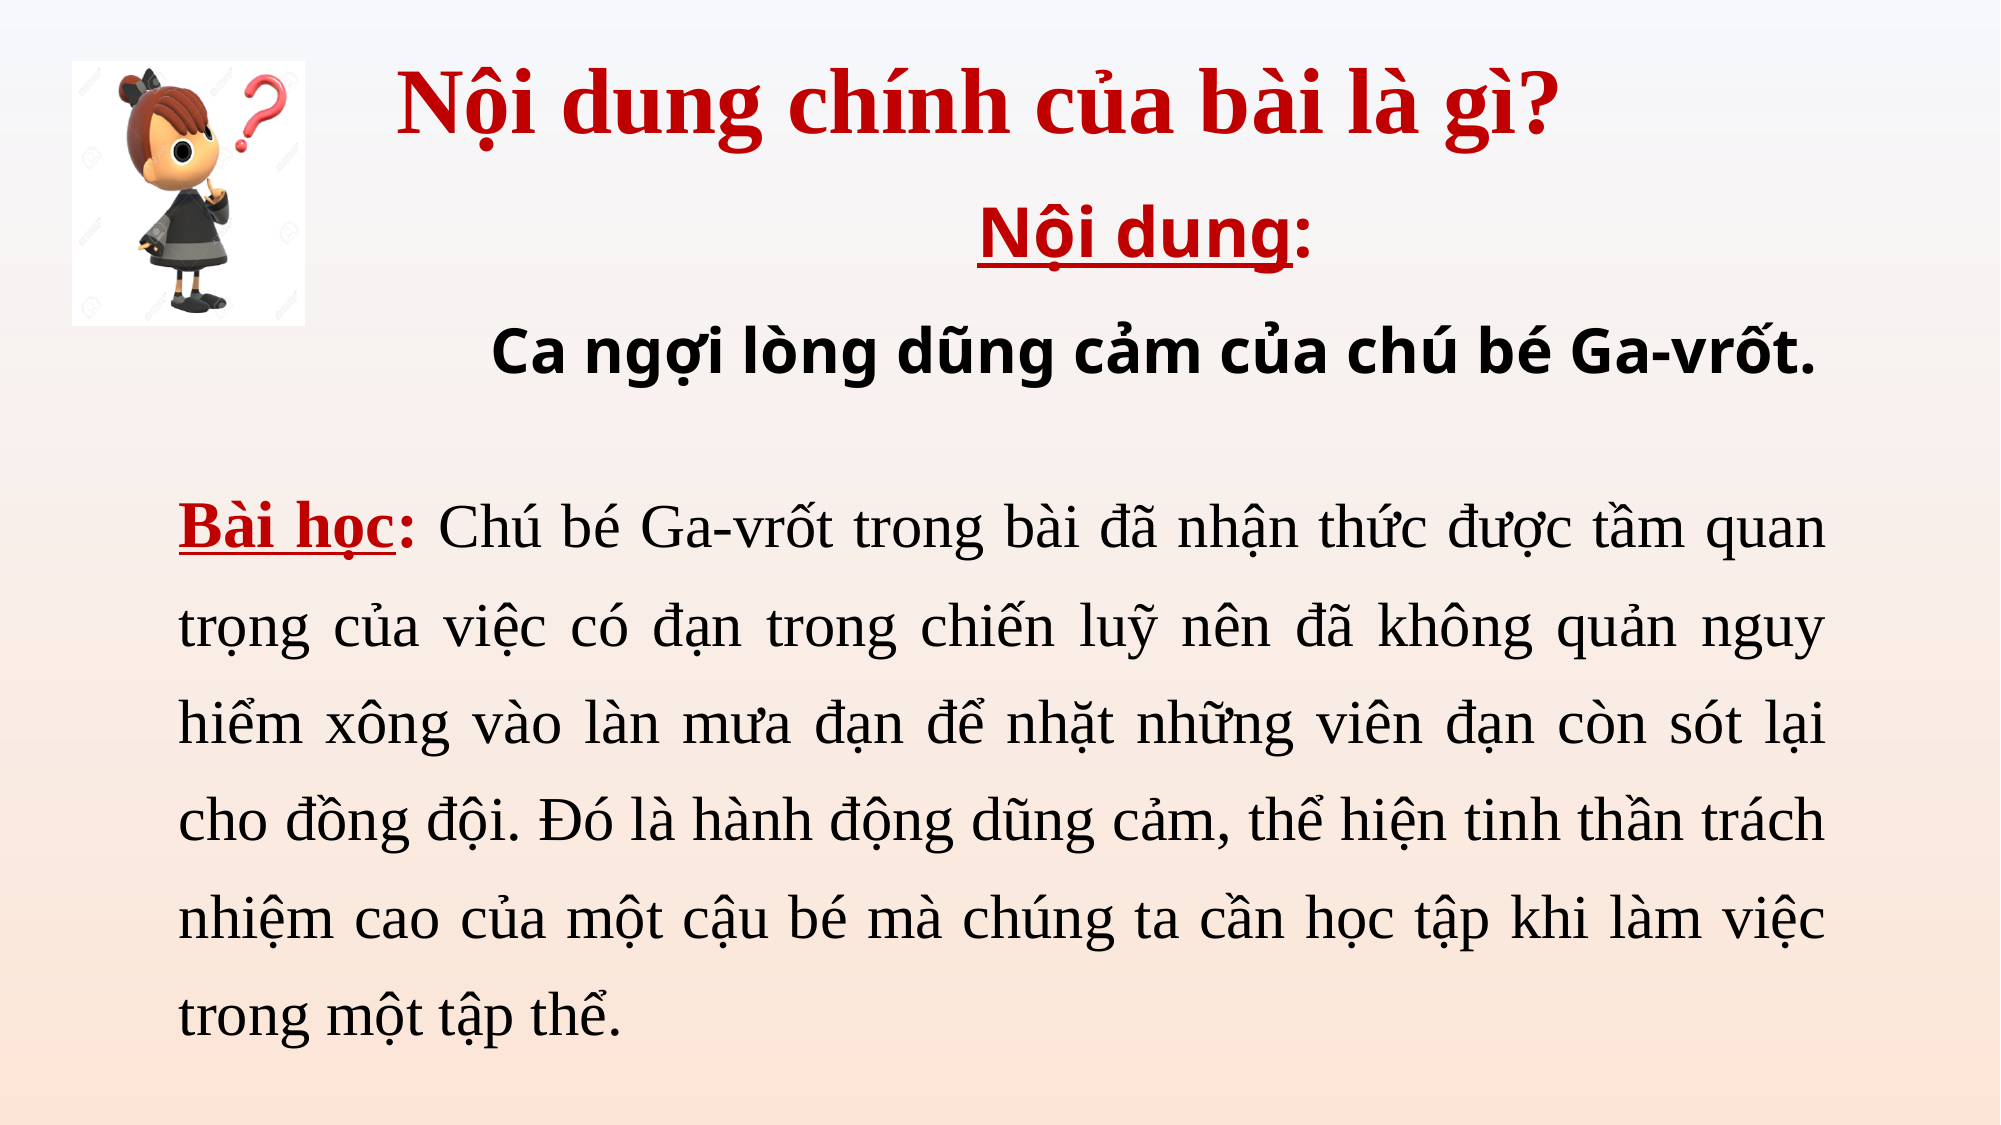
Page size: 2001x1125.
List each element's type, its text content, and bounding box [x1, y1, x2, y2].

text_box Nội dung chính của bài là gì? [381, 32, 1580, 160]
list Nội dung: Ca ngợi lòng dũng cảm của chú bé Ga-vrốt. [456, 156, 1853, 421]
text_box Bài học: Chú bé Ga-vrốt trong bài đã nhận thức được tầm quan trọng của việc có đạn trong chiến luỹ nên đã không quản nguy hiểm xông vào làn mưa đạn để nhặt những viên đạn còn sót lại cho đồng đội. Đó là hành động dũng cảm, thể hiện tinh thần trách nhiệm cao của một cậu bé mà chúng ta cần học tập khi làm việc trong một tập thể. [164, 449, 1843, 1056]
picture [72, 61, 305, 326]
